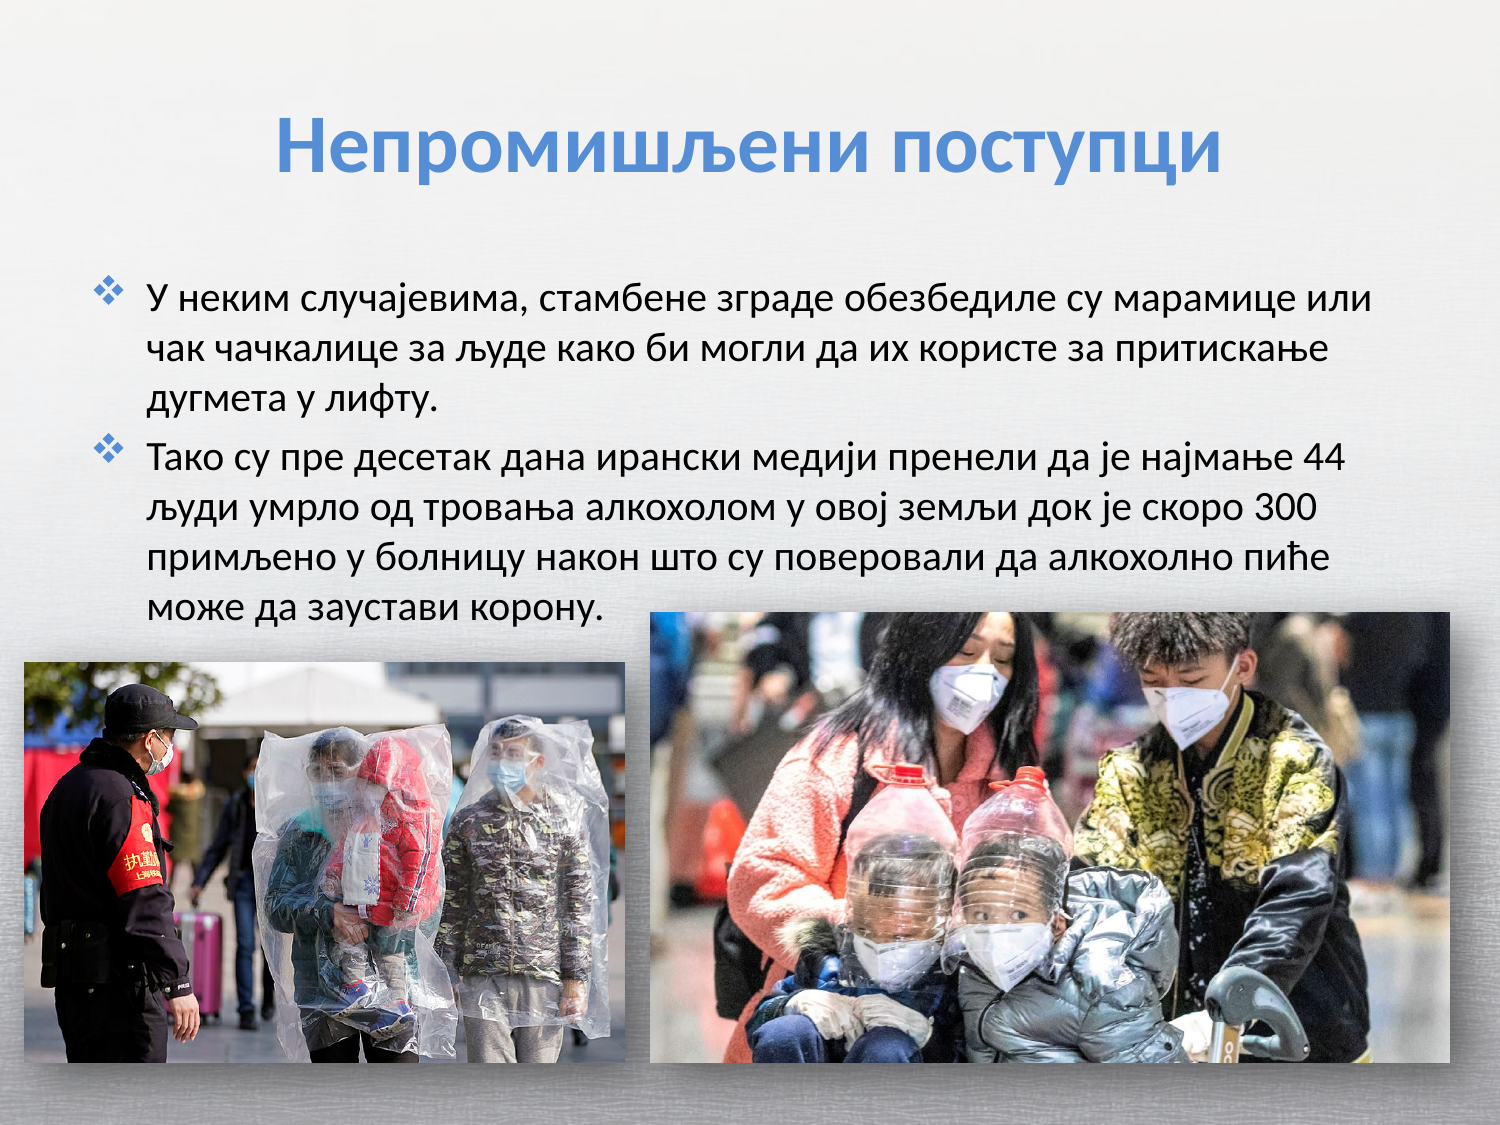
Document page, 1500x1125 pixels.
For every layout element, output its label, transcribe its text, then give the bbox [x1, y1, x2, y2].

picture [24, 662, 626, 1063]
title Непромишљени поступци [75, 45, 1425, 233]
picture [649, 612, 1451, 1063]
list У неким случајевима, стамбене зграде обезбедиле су марамице или чак чачкалице за људе како би могли да их користе за притискање дугмета у лифту. Тако су пре десетак дана ирански медији пренели да је најмање 44 људи умрло од тровања алкохолом у овој земљи док је скоро 300 примљено у болницу након што су поверовали да алкохолно пиће може да заустави корону. [75, 262, 1425, 645]
